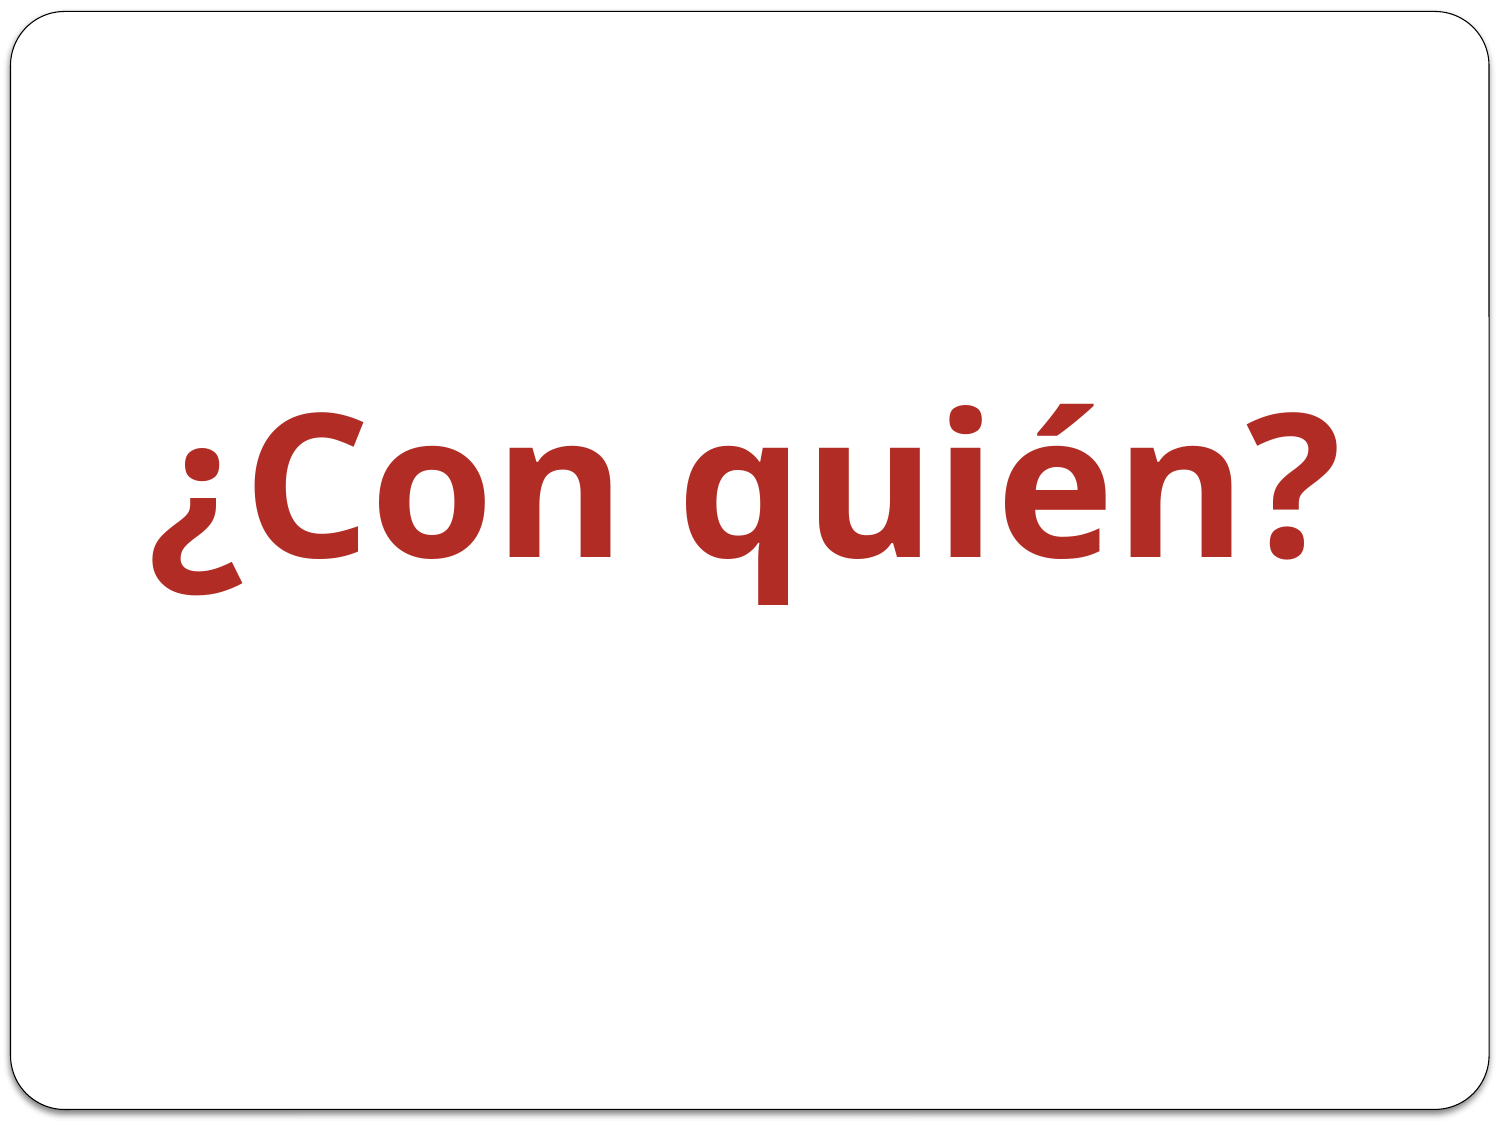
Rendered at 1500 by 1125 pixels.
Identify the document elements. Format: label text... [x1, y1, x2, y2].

text_box ¿Con quién? [132, 349, 1358, 605]
